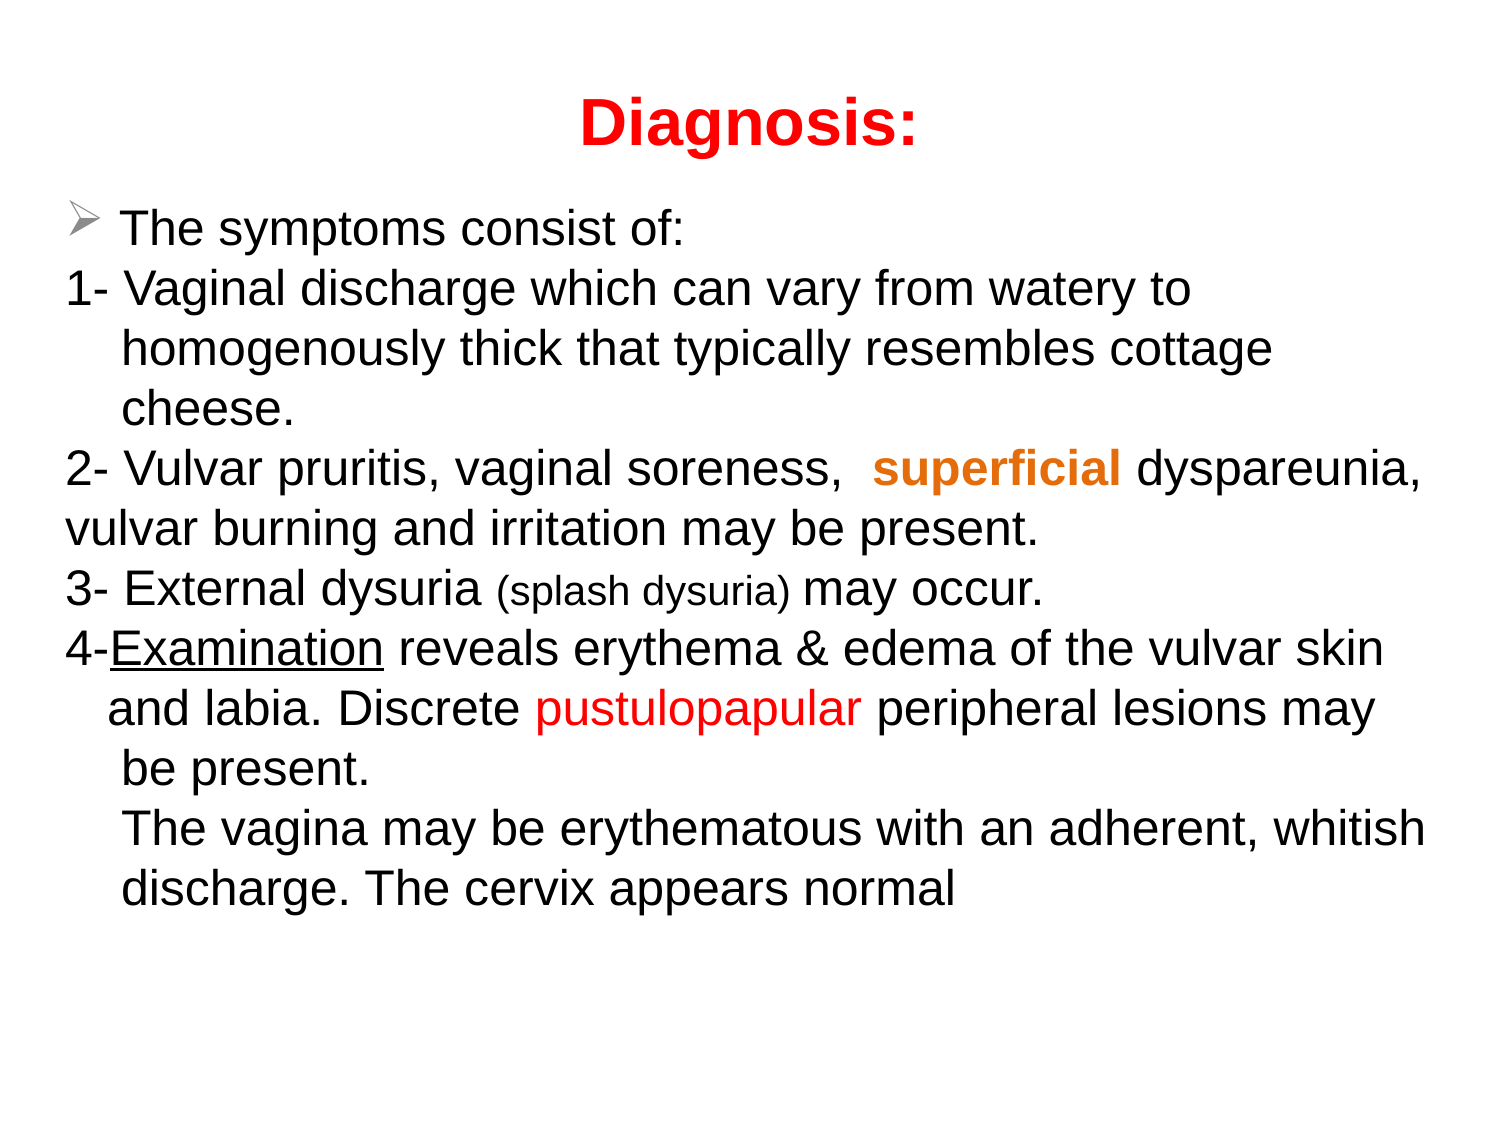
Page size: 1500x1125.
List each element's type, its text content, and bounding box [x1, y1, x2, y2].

subtitle The symptoms consist of: 1- Vaginal discharge which can vary from watery to homogenously thick that typically resembles cottage cheese. 2- Vulvar pruritis, vaginal soreness, superficial dyspareunia, vulvar burning and irritation may be present. 3- External dysuria (splash dysuria) may occur. 4-Examination reveals erythema & edema of the vulvar skin and labia. Discrete pustulopapular peripheral lesions may be present. The vagina may be erythematous with an adherent, whitish discharge. The cervix appears normal [50, 187, 1463, 1075]
title Diagnosis: [50, 50, 1450, 187]
